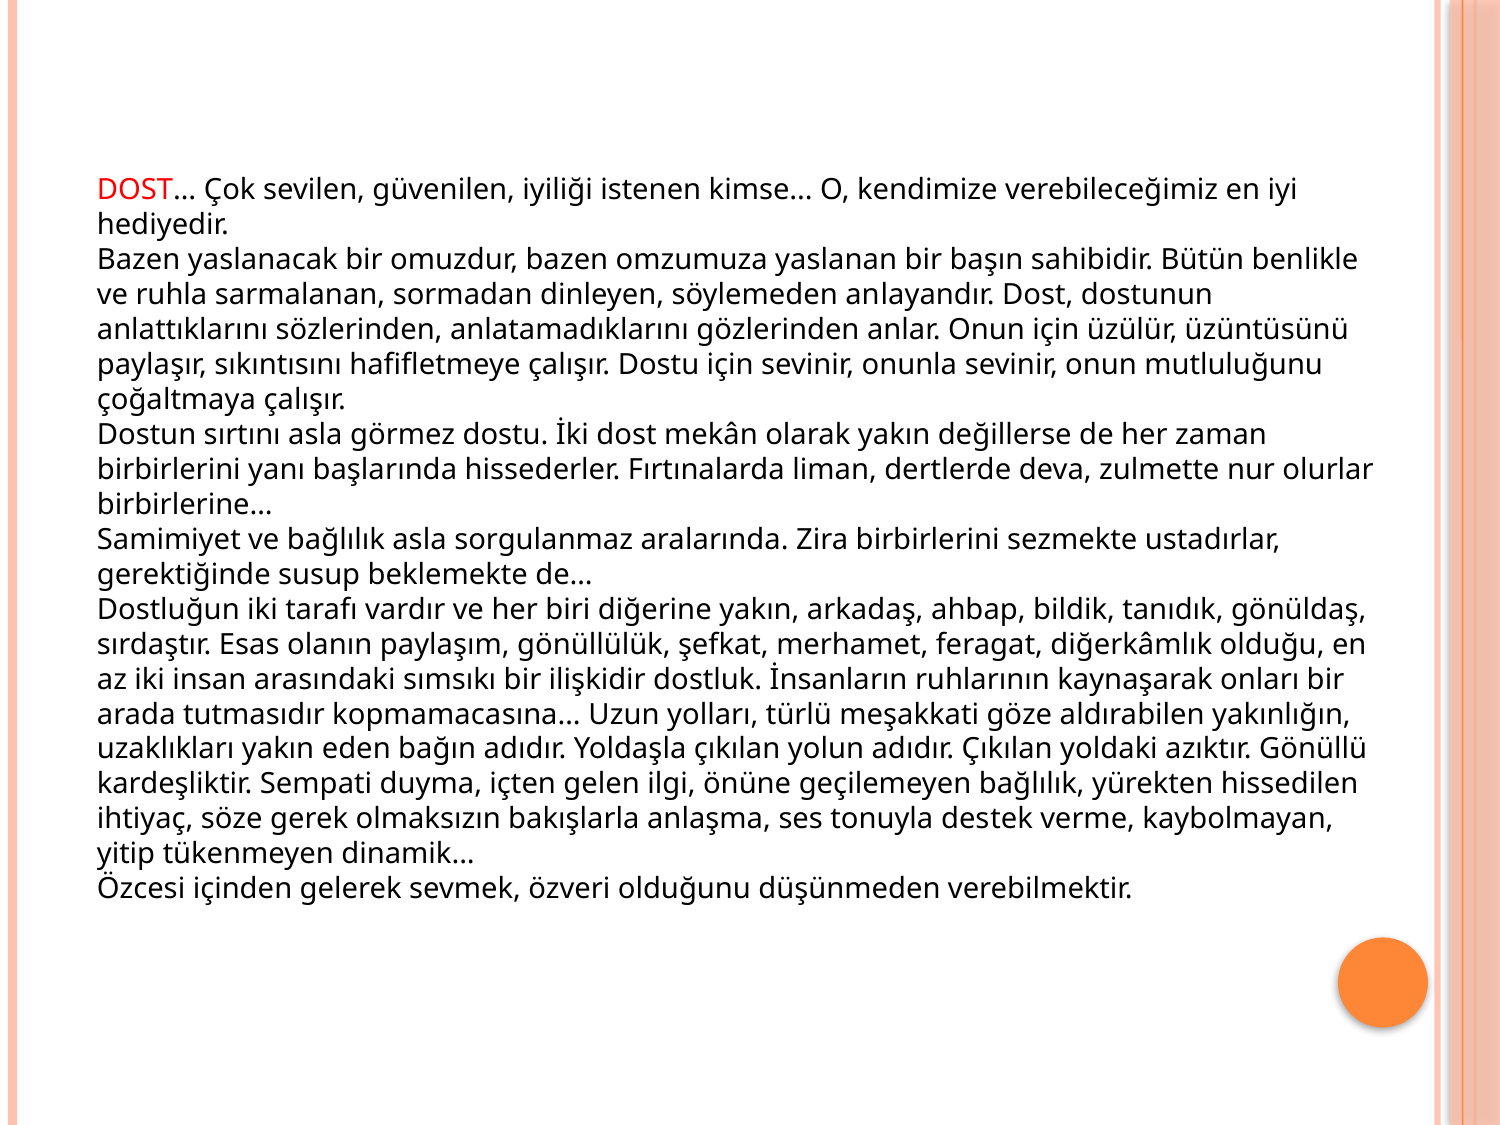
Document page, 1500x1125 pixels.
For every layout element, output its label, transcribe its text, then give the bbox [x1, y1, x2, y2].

text_box DOST… Çok sevilen, güvenilen, iyiliği istenen kimse... O, kendimize verebileceğimiz en iyi hediyedir. Bazen yaslanacak bir omuzdur, bazen omzumuza yaslanan bir başın sahibidir. Bütün benlikle ve ruhla sarmalanan, sormadan dinleyen, söylemeden an­layandır. Dost, dostunun anlattıklarını sözlerinden, anlatamadıklarını gözlerinden anlar. Onun için üzülür, üzüntüsünü paylaşır, sıkıntısını hafifletmeye çalışır. Dostu için sevinir, onunla sevinir, onun mutluluğunu çoğaltmaya çalışır. Dostun sırtını asla görmez dostu. İki dost mekân olarak yakın değillerse de her zaman birbirlerini yanı başla­rında hissederler. Fırtınalarda liman, dertlerde deva, zulmette nur olurlar birbirlerine… Samimiyet ve bağlılık asla sorgulanmaz aralarında. Zira birbirlerini sezmekte ustadırlar, gerektiğinde susup beklemekte de… Dostluğun iki tarafı vardır ve her biri diğerine yakın, arkadaş, ahbap, bildik, tanıdık, gönüldaş, sırdaştır. Esas olanın paylaşım, gönüllülük, şefkat, merhamet, feragat, diğerkâmlık olduğu, en az iki insan arasın­daki sımsıkı bir ilişkidir dostluk. İnsanların ruhlarının kaynaşarak onları bir arada tutmasıdır kopmamaca­sına… Uzun yolları, türlü meşakkati göze aldırabilen yakınlığın, uzaklıkları yakın eden bağın adıdır. Yoldaşla çıkılan yolun adıdır. Çıkılan yoldaki azıktır. Gönüllü kardeşliktir. Sempati duyma, içten gelen ilgi, önüne geçilemeyen bağlılık, yürekten hissedilen ihtiyaç, söze gerek olmaksızın bakışlarla anlaşma, ses tonuyla des­tek verme, kaybolmayan, yitip tükenmeyen dinamik... Özcesi içinden gelerek sevmek, özveri olduğunu düşünmeden verebilmektir. [81, 98, 1407, 913]
